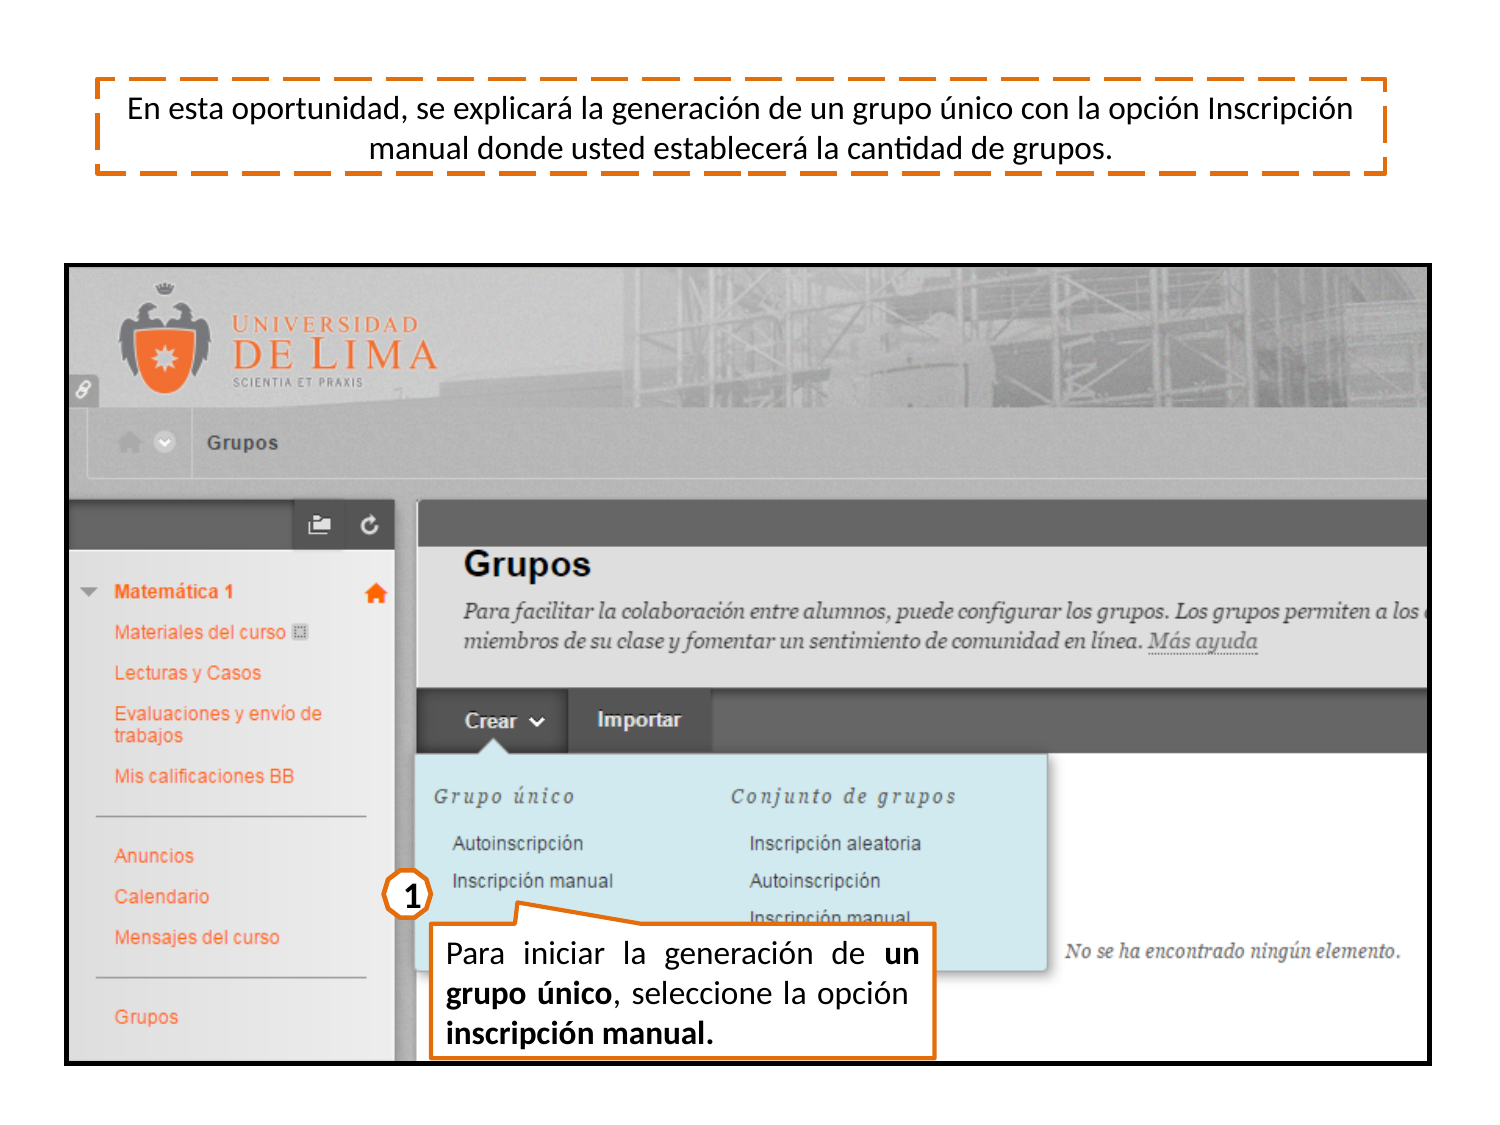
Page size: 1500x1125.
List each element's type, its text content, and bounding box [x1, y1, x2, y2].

text_box En esta oportunidad, se explicará la generación de un grupo único con la opción Inscripción manual donde usted establecerá la cantidad de grupos. [96, 77, 1387, 175]
picture [68, 266, 1428, 1062]
